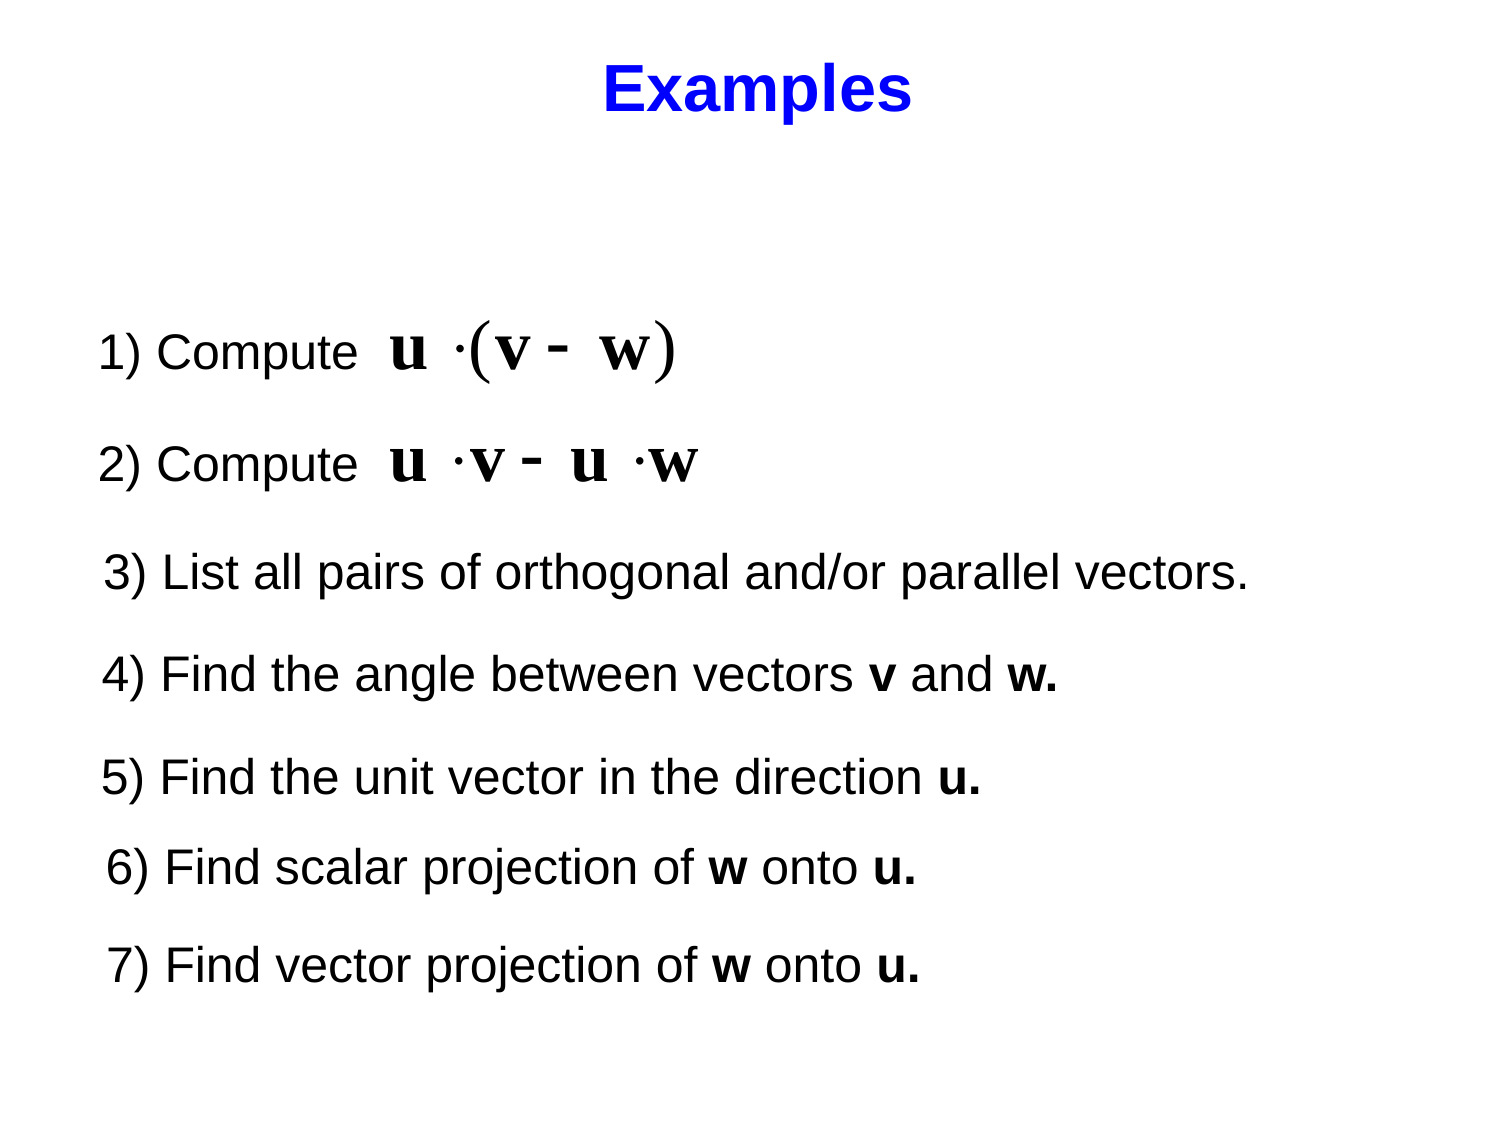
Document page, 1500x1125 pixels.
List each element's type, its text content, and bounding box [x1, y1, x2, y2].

text_box 2) Compute [82, 424, 388, 499]
text_box 3) List all pairs of orthogonal and/or parallel vectors. [88, 531, 1266, 607]
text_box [380, 304, 688, 400]
text_box 7) Find vector projection of w onto u. [91, 924, 936, 1000]
text_box 6) Find scalar projection of w onto u. [90, 827, 933, 903]
text_box 5) Find the unit vector in the direction u. [85, 737, 997, 813]
text_box 4) Find the angle between vectors v and w. [86, 634, 1074, 710]
text_box 1) Compute [82, 312, 375, 388]
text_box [380, 434, 713, 499]
text_box Examples [587, 37, 938, 133]
